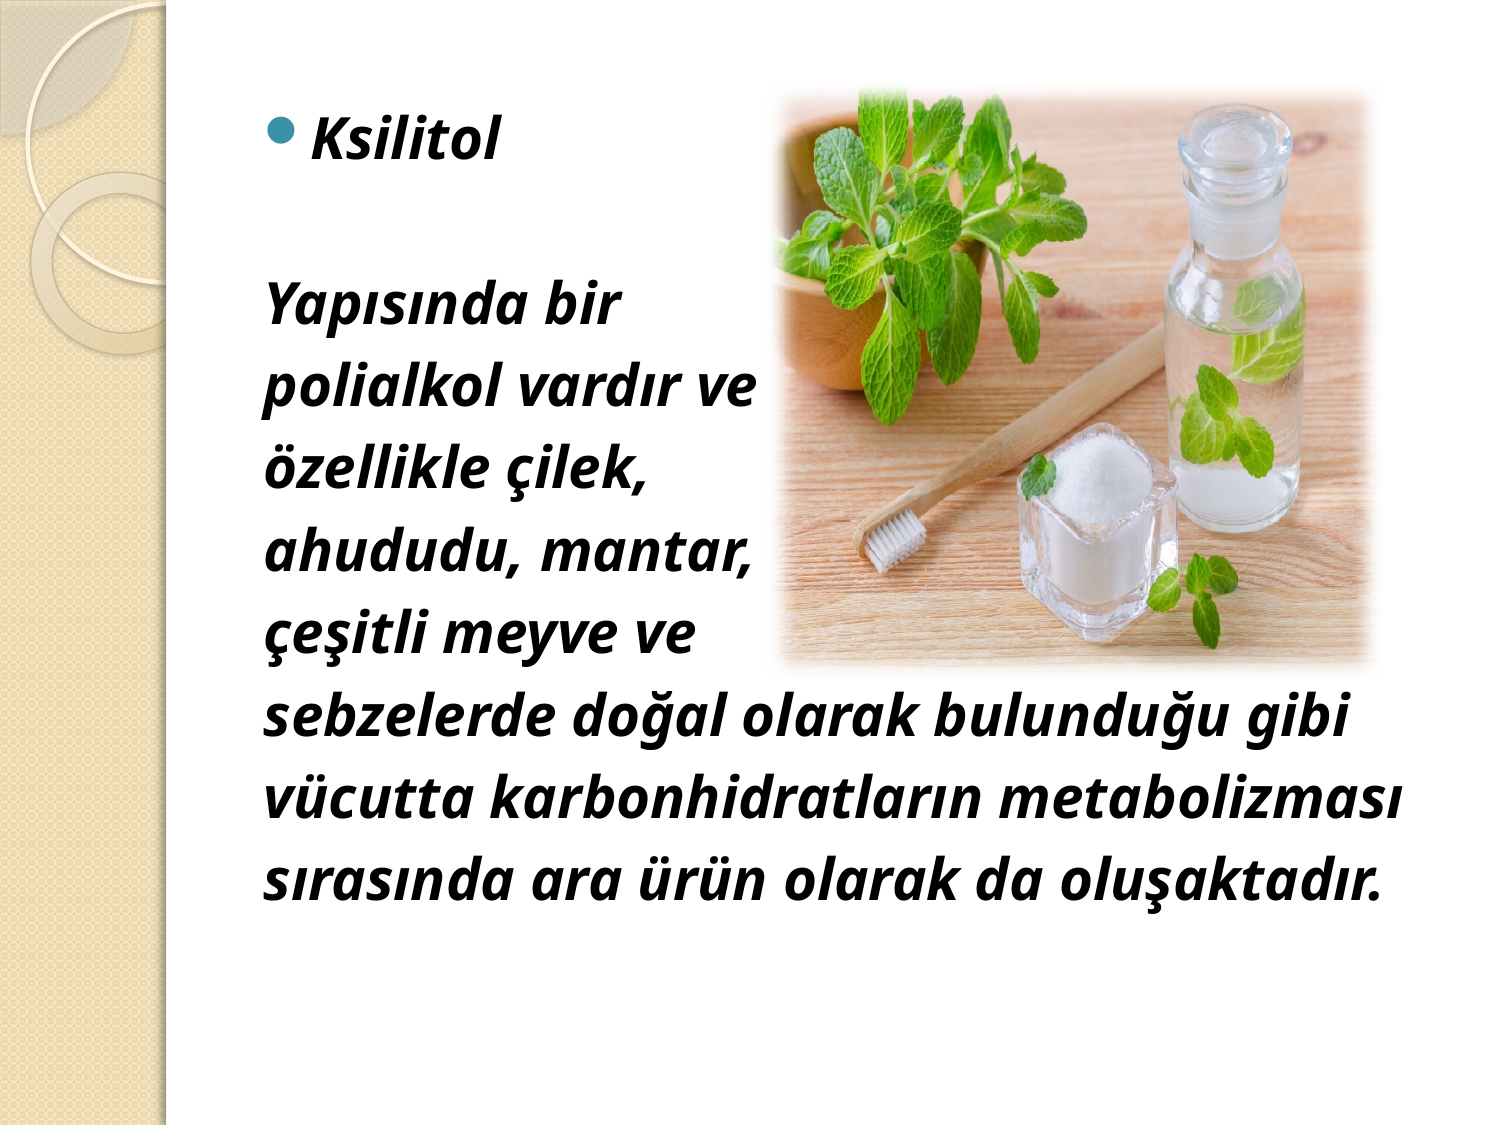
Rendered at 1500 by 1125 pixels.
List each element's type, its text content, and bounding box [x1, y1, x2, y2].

list Ksilitol Yapısında bir polialkol vardır ve özellikle çilek, ahududu, mantar, çeşitli meyve ve sebzelerde doğal olarak bulunduğu gibi vücutta karbonhidratların metabolizması sırasında ara ürün olarak da oluşaktadır. [235, 93, 1466, 1025]
picture [765, 81, 1383, 680]
